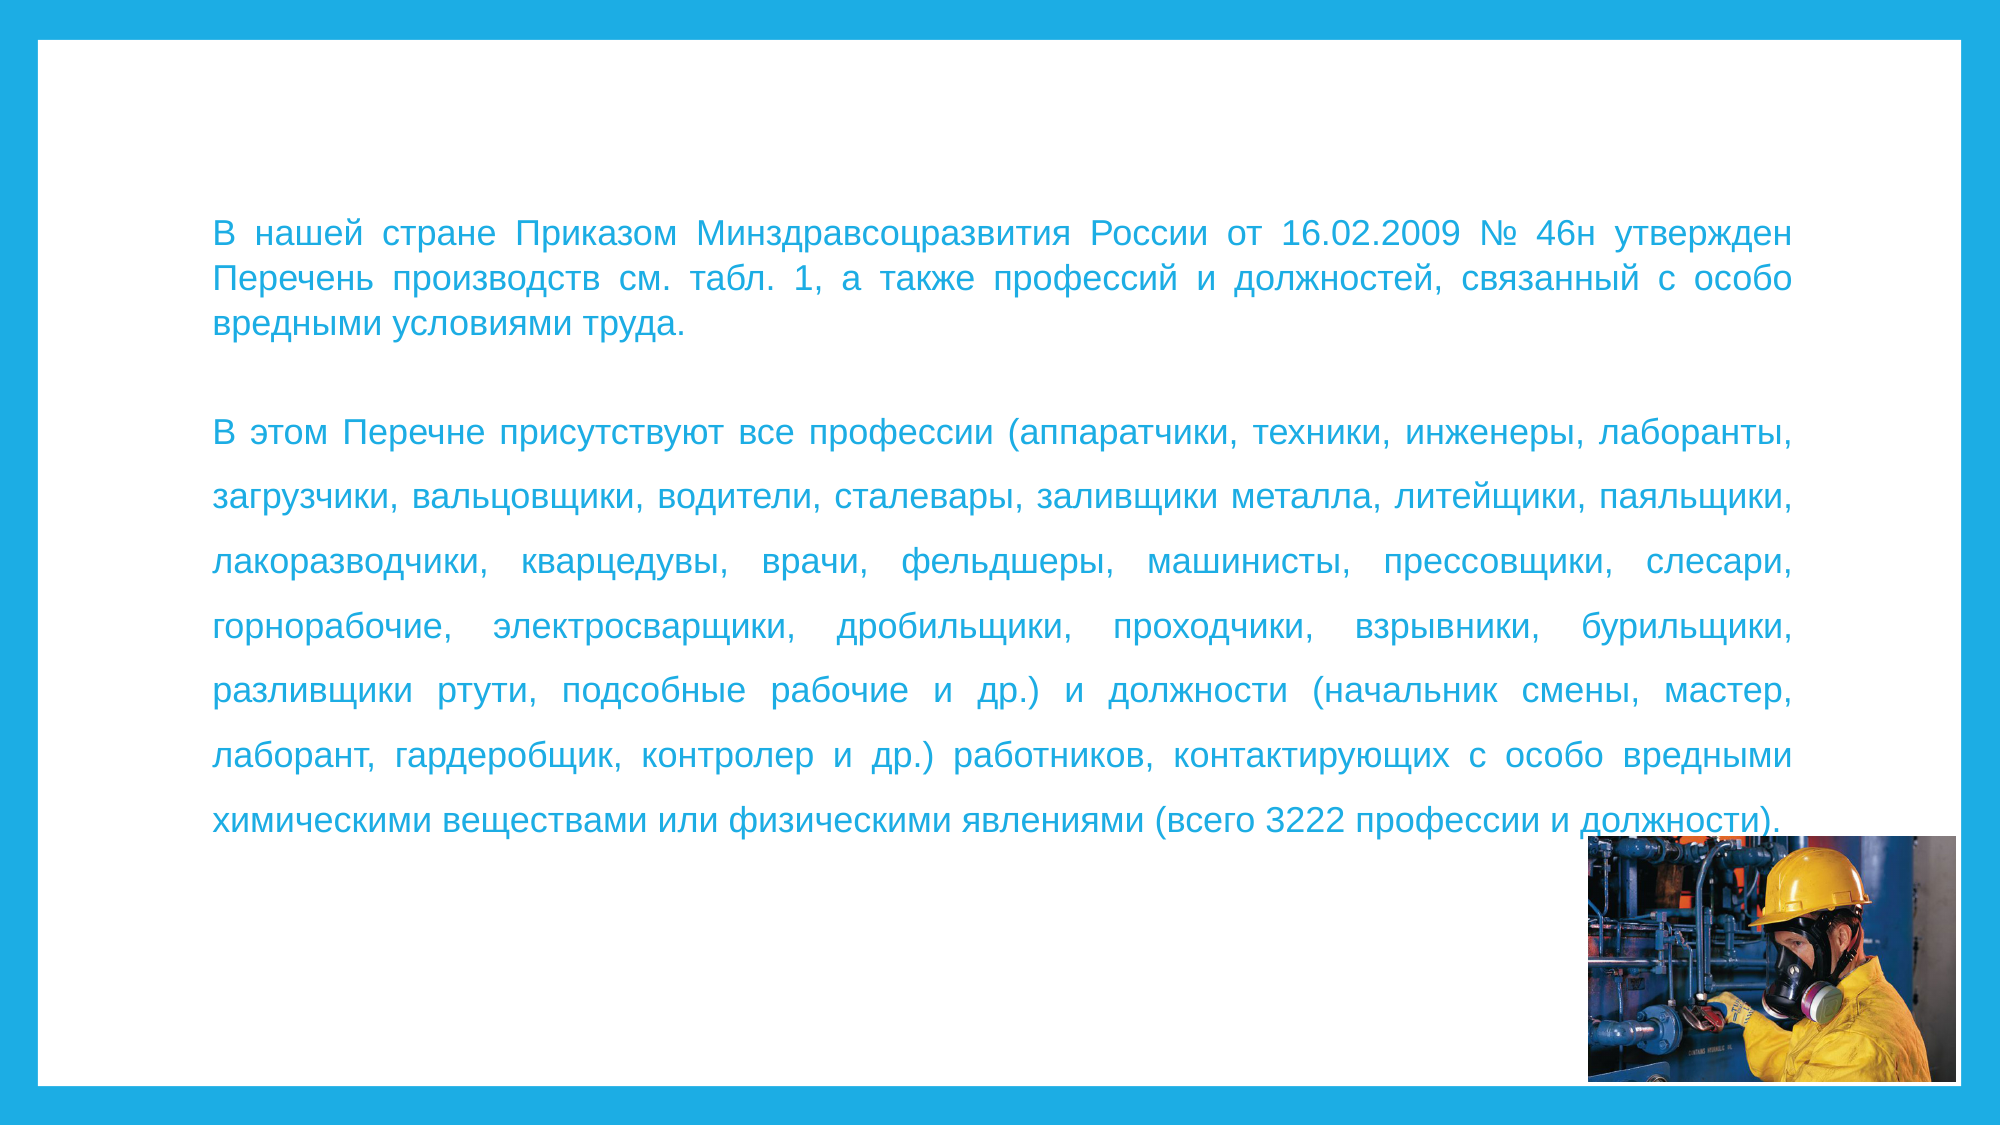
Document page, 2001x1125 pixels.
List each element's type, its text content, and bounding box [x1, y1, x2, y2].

list В нашей стране Приказом Минздравсоцразвития России от 16.02.2009 № 46н утвержден Перечень производств см. табл. 1, а также профессий и должностей, связанный с особо вредными условиями труда. В этом Перечне присутствуют все профессии (аппаратчики, техники, инженеры, лаборанты, загрузчики, вальцовщики, водители, сталевары, заливщики металла, литейщики, паяльщики, лакоразводчики, кварцедувы, врачи, фельдшеры, машинисты, прессовщики, слесари, горнорабочие, электросварщики, дробильщики, проходчики, взрывники, бурильщики, разливщики ртути, подсобные рабочие и др.) и должности (начальник смены, мастер, лаборант, гардеробщик, контролер и др.) работников, контактирующих с особо вредными химическими веществами или физическими явлениями (всего 3222 профессии и должности). [190, 199, 1810, 890]
picture [1587, 836, 1956, 1082]
